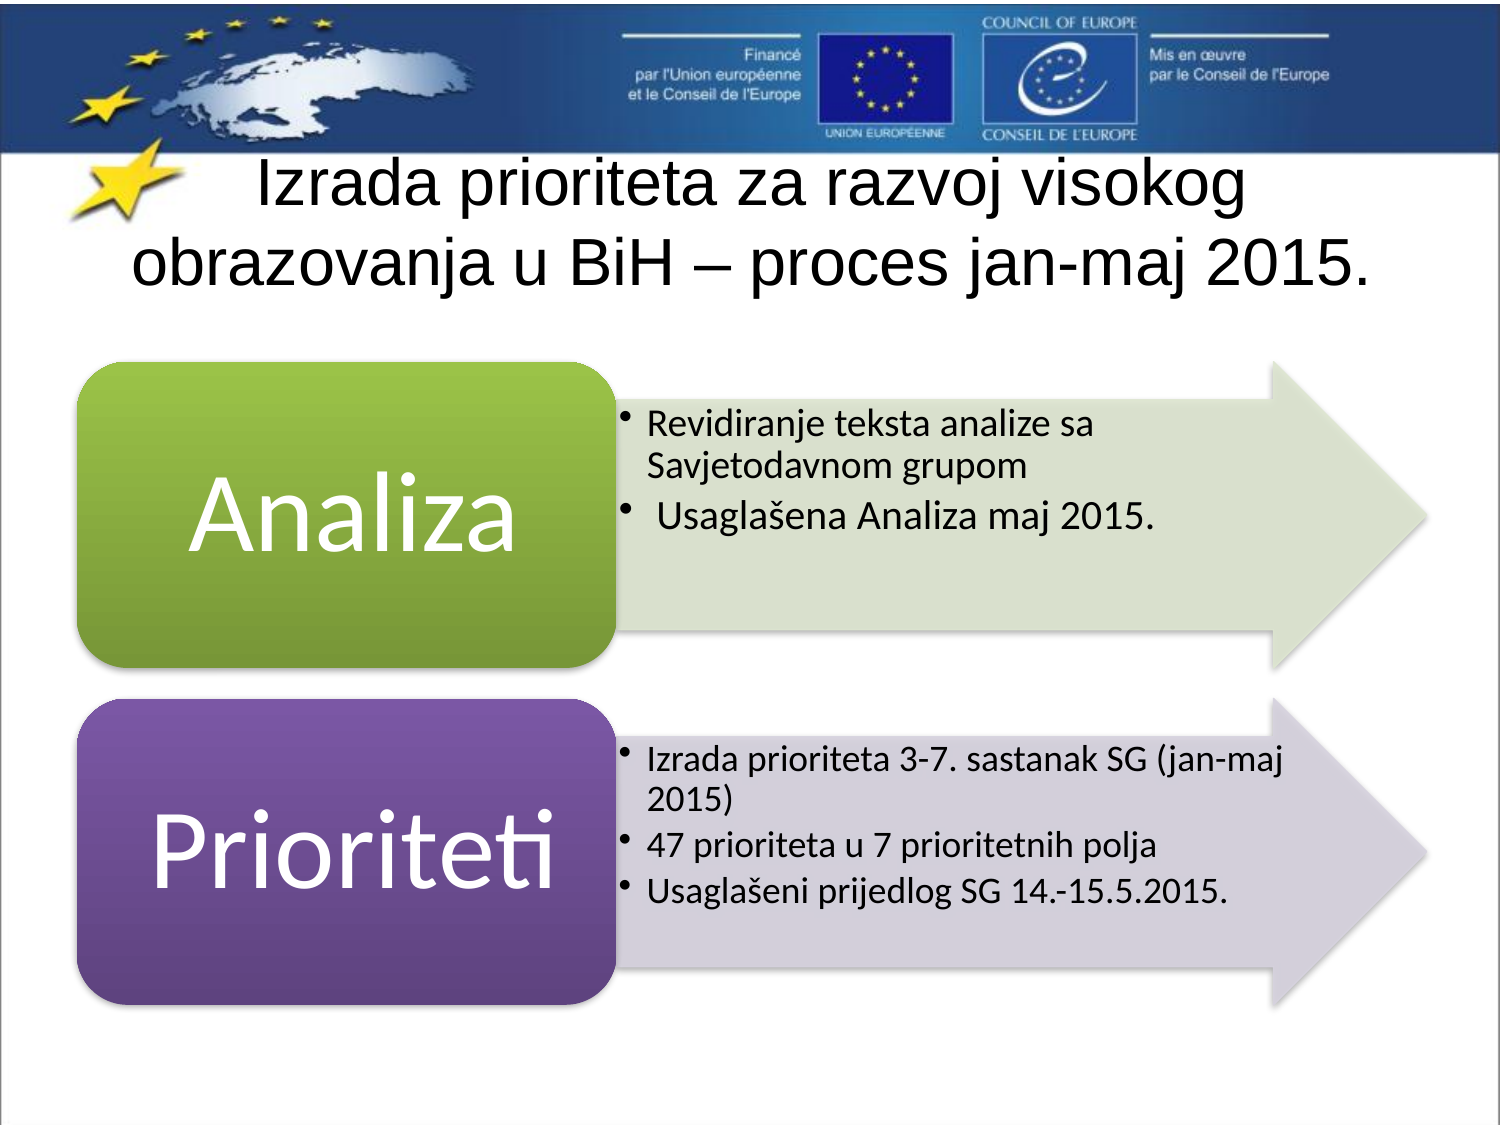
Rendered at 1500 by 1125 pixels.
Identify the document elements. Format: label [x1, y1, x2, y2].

list [76, 361, 1427, 1006]
picture [0, 4, 1500, 1125]
